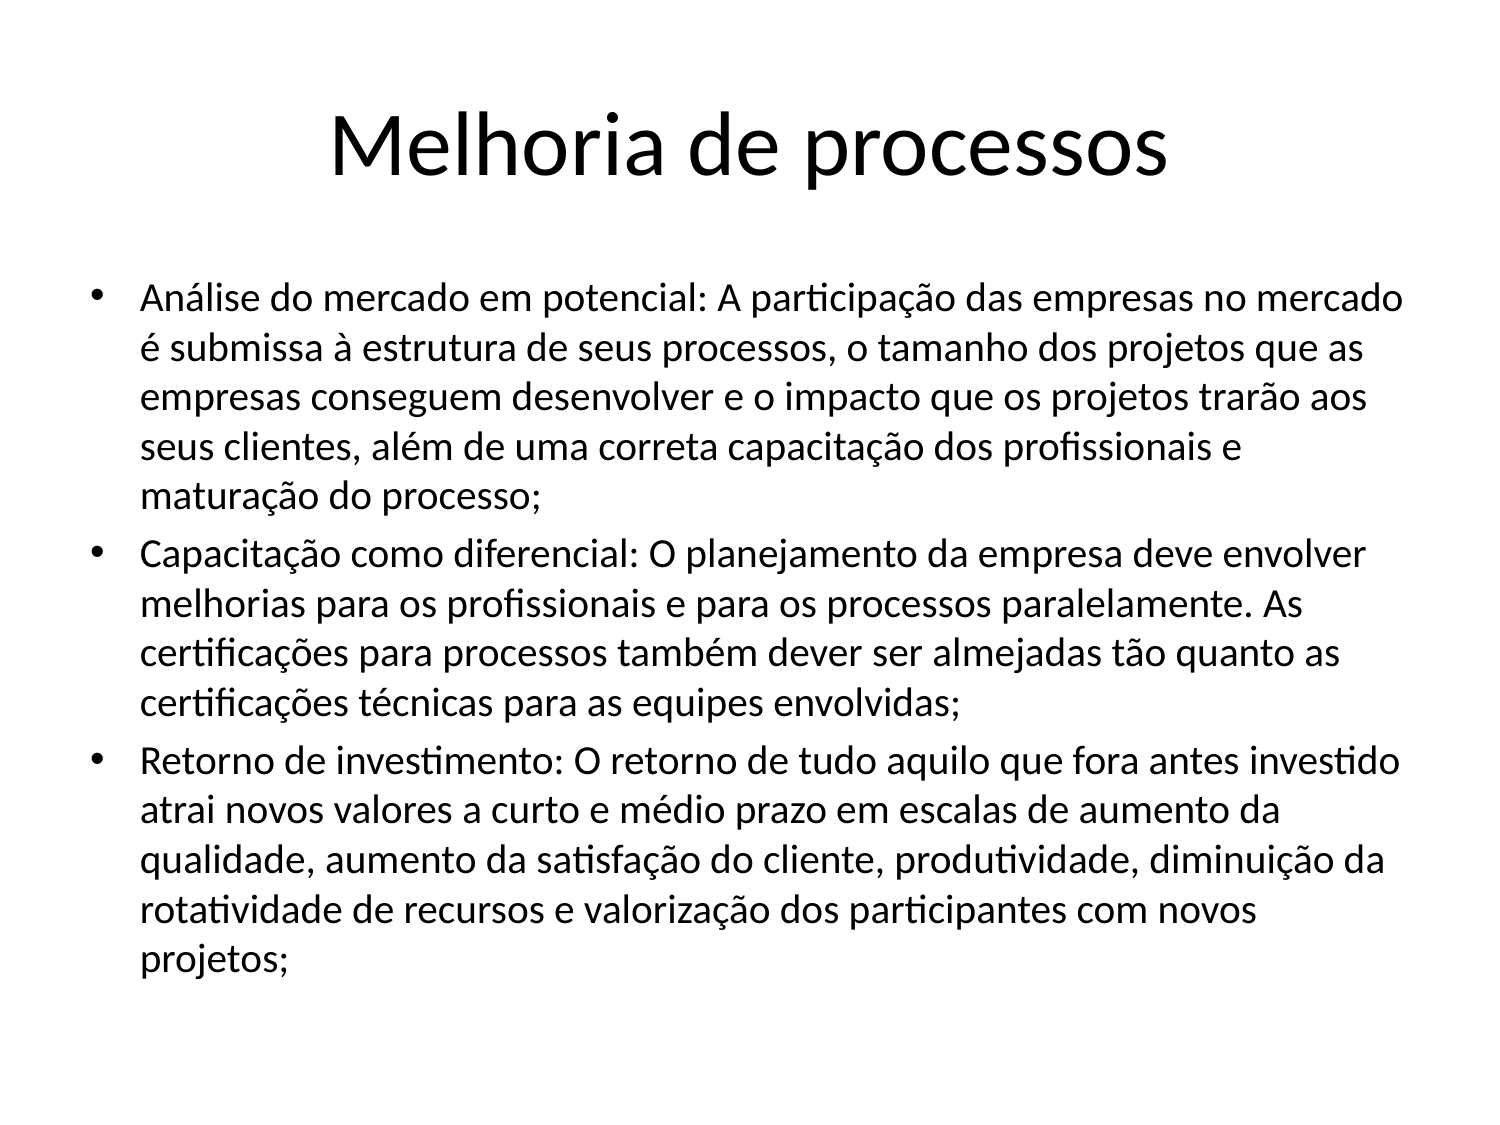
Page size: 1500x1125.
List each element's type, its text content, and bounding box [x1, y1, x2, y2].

title Melhoria de processos [75, 45, 1425, 233]
list Análise do mercado em potencial: A participação das empresas no mercado é submissa à estrutura de seus processos, o tamanho dos projetos que as empresas conseguem desenvolver e o impacto que os projetos trarão aos seus clientes, além de uma correta capacitação dos profissionais e maturação do processo; Capacitação como diferencial: O planejamento da empresa deve envolver melhorias para os profissionais e para os processos paralelamente. As certificações para processos também dever ser almejadas tão quanto as certificações técnicas para as equipes envolvidas; Retorno de investimento: O retorno de tudo aquilo que fora antes investido atrai novos valores a curto e médio prazo em escalas de aumento da qualidade, aumento da satisfação do cliente, produtividade, diminuição da rotatividade de recursos e valorização dos participantes com novos projetos; [75, 262, 1425, 1005]
